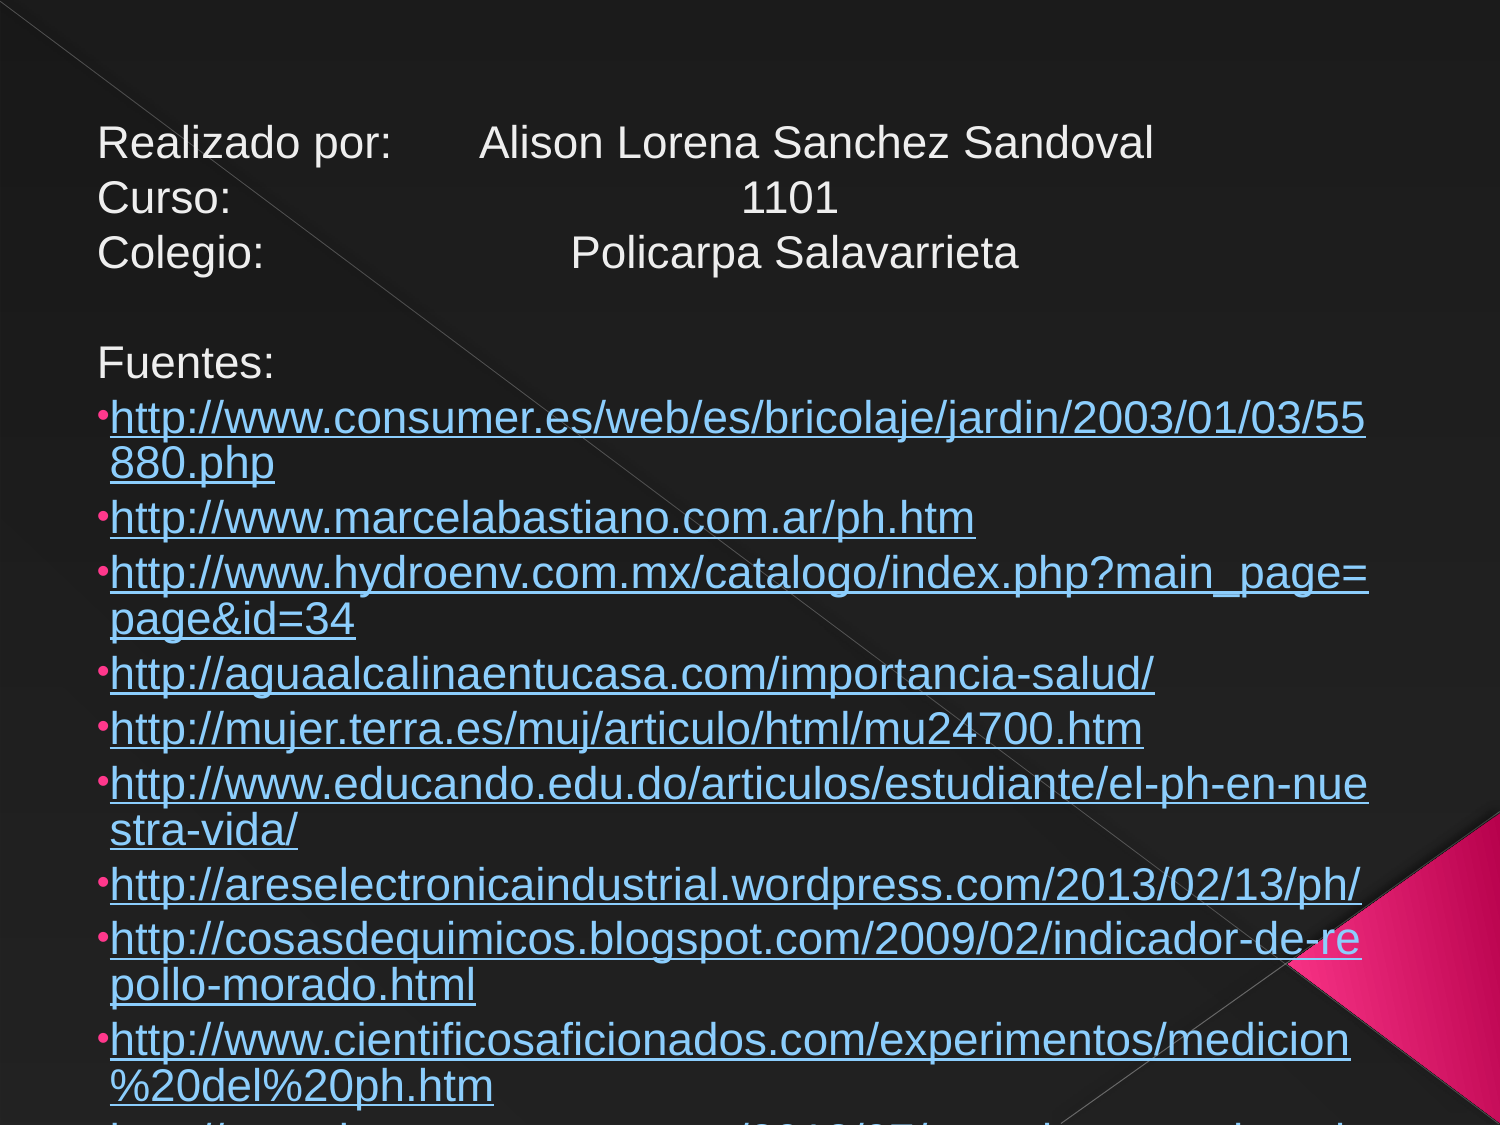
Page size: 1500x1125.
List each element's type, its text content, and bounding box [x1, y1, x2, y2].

subtitle Realizado por: Alison Lorena Sanchez Sandoval Curso: 1101 Colegio: Policarpa Salavarrieta Fuentes: http://www.consumer.es/web/es/bricolaje/jardin/2003/01/03/55880.php http://www.marcelabastiano.com.ar/ph.htm http://www.hydroenv.com.mx/catalogo/index.php?main_page=page&id=34 http://aguaalcalinaentucasa.com/importancia-salud/ http://mujer.terra.es/muj/articulo/html/mu24700.htm http://www.educando.edu.do/articulos/estudiante/el-ph-en-nuestra-vida/ http://areselectronicaindustrial.wordpress.com/2013/02/13/ph/ http://cosasdequimicos.blogspot.com/2009/02/indicador-de-repollo-morado.html http://www.cientificosaficionados.com/experimentos/medicion%20del%20ph.htm http://experimentoscaseros.net/2012/07/experimentos-de-quimica-medidor-de-ph-casero/ [82, 105, 1405, 1008]
